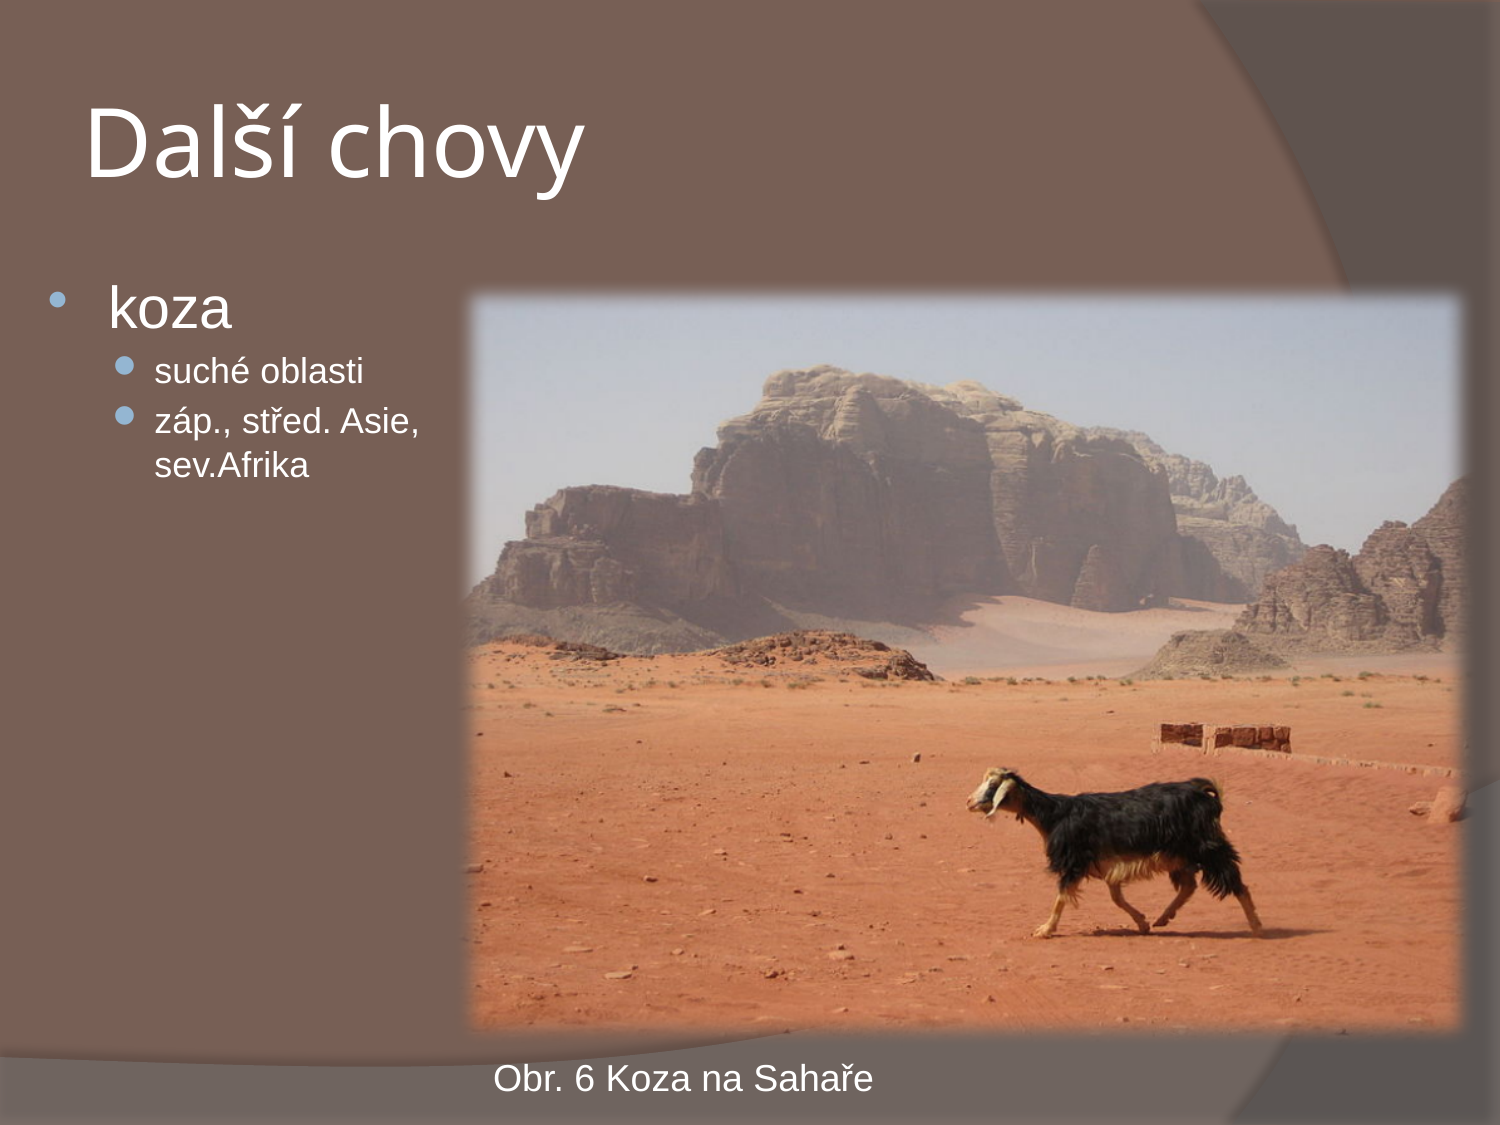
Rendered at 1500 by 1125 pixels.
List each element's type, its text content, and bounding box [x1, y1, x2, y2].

list koza suché oblasti záp., střed. Asie, sev.Afrika [29, 262, 479, 492]
picture [454, 278, 1479, 1047]
text_box Obr. 6 Koza na Sahaře [478, 1056, 951, 1107]
title Další chovy [75, 45, 1300, 233]
